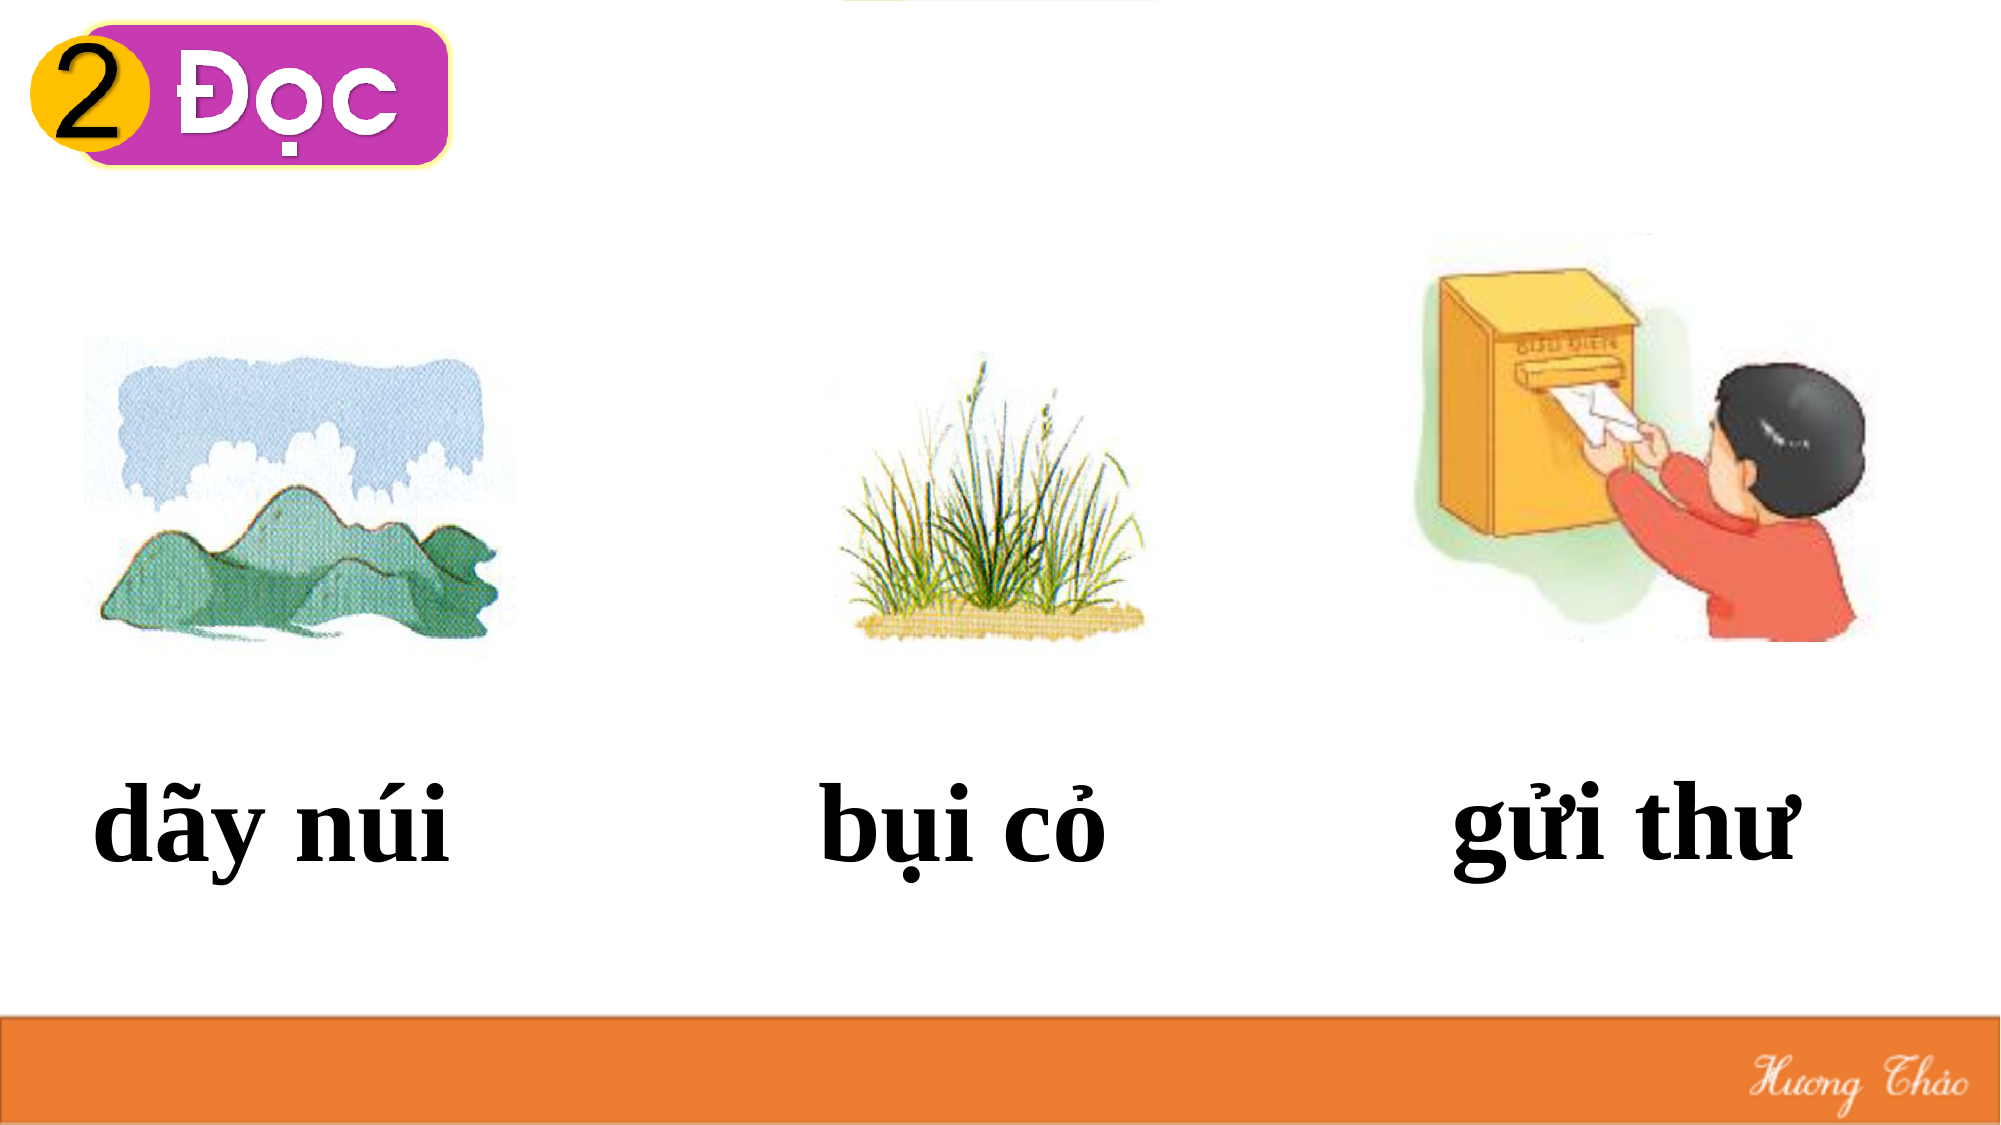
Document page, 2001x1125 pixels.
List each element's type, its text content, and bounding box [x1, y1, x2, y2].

text_box dãy núi [76, 741, 557, 892]
text_box bụi cỏ [803, 741, 1248, 892]
picture [0, 0, 2001, 1125]
text_box gửi thư [1436, 739, 1887, 890]
